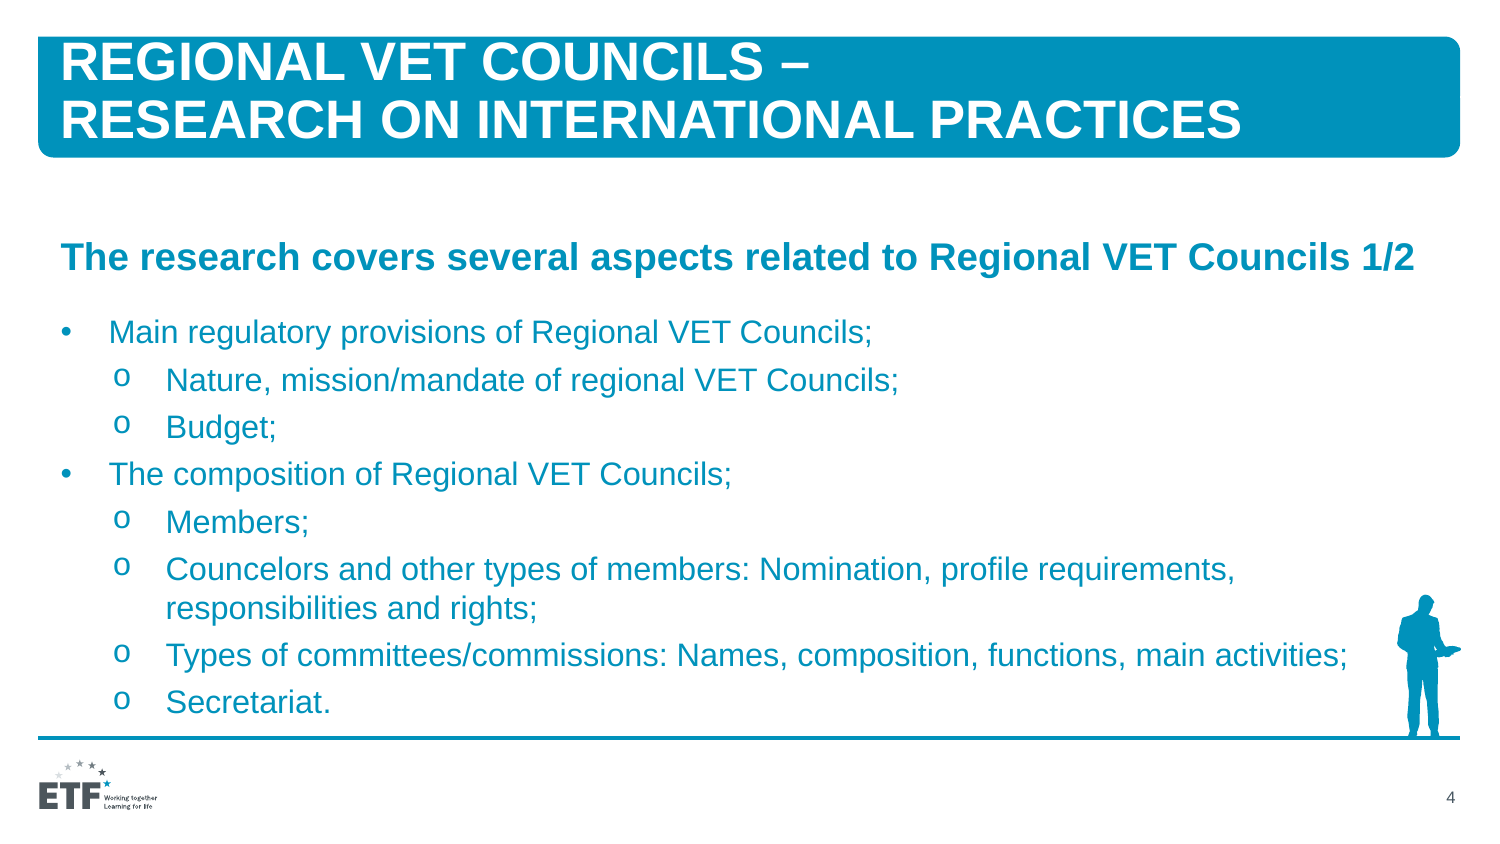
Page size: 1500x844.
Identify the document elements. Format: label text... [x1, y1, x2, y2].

list The research covers several aspects related to Regional VET Councils 1/2 Main regulatory provisions of Regional VET Councils; Nature, mission/mandate of regional VET Councils; Budget; The composition of Regional VET Councils; Members; Councelors and other types of members: Nomination, profile requirements, responsibilities and rights; Types of committees/commissions: Names, composition, functions, main activities; Secretariat. [45, 224, 1439, 753]
title Regional vet councils – RESEARCH ON INTERNATIONAL PRACTICES [45, 11, 1439, 158]
slide_number 4 [1405, 774, 1471, 820]
